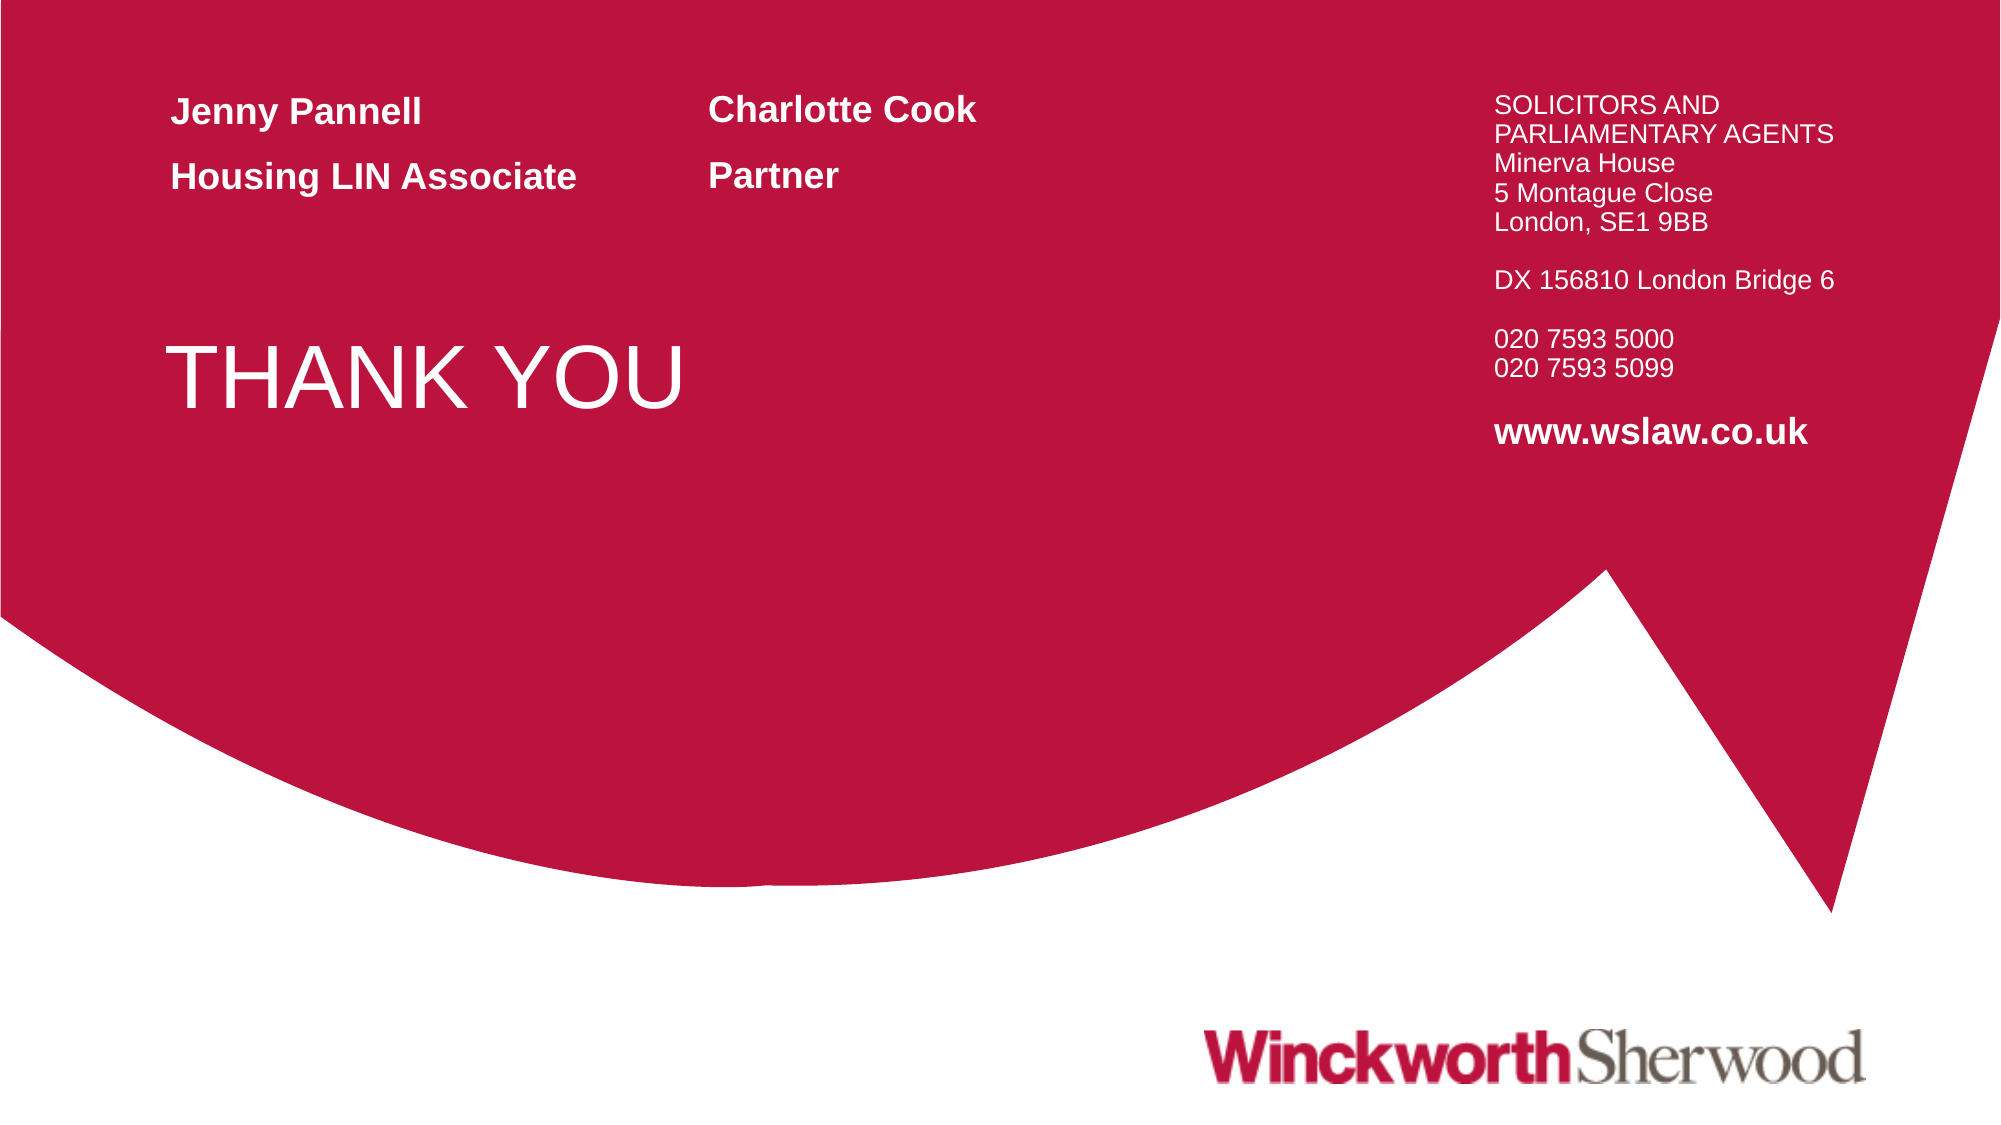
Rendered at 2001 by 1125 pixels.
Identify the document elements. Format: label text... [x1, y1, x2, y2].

picture [1204, 1029, 1866, 1084]
title THANK YOU [149, 322, 969, 543]
list Jenny Pannell Housing LIN Associate [155, 84, 661, 293]
list Charlotte Cook Partner [693, 82, 1199, 291]
list SOLICITORS AND PARLIAMENTARY AGENTS Minerva House 5 Montague Close London, SE1 9BB DX 156810 London Bridge 6 020 7593 5000 020 7593 5099 www.wslaw.co.uk [1479, 83, 1866, 520]
